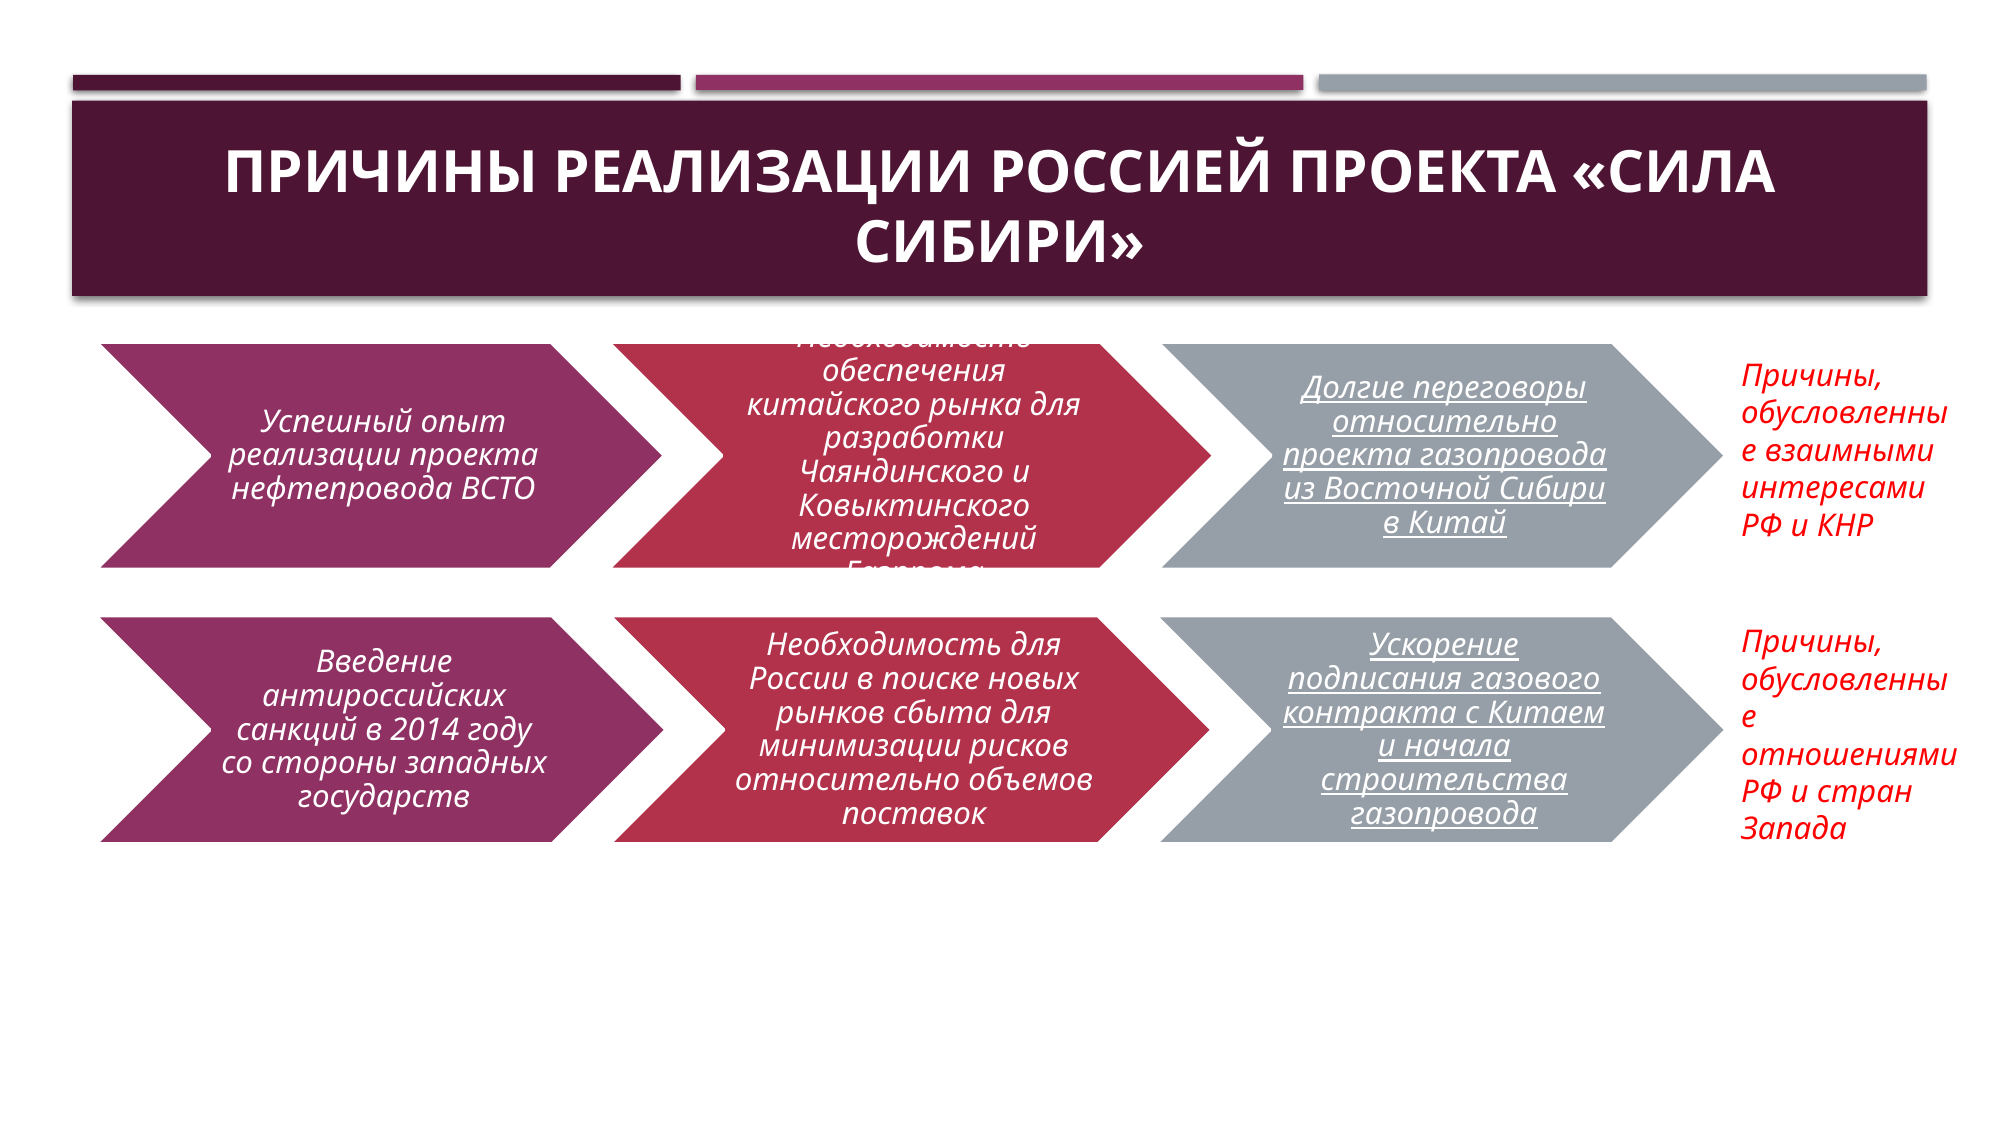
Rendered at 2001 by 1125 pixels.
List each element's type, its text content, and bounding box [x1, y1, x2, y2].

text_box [94, 742, 1727, 929]
text_box Причины, обусловленные взаимными интересами РФ и КНР [1734, 347, 1978, 550]
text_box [94, 180, 1727, 731]
title ПРИЧИНЫ РЕАЛИЗАЦИИ РОССИЕЙ ПРОЕКТА «СИЛА СИБИРИ» [95, 115, 1905, 282]
text_box Причины, обусловленные отношениями РФ и стран Запада [1734, 614, 1978, 854]
